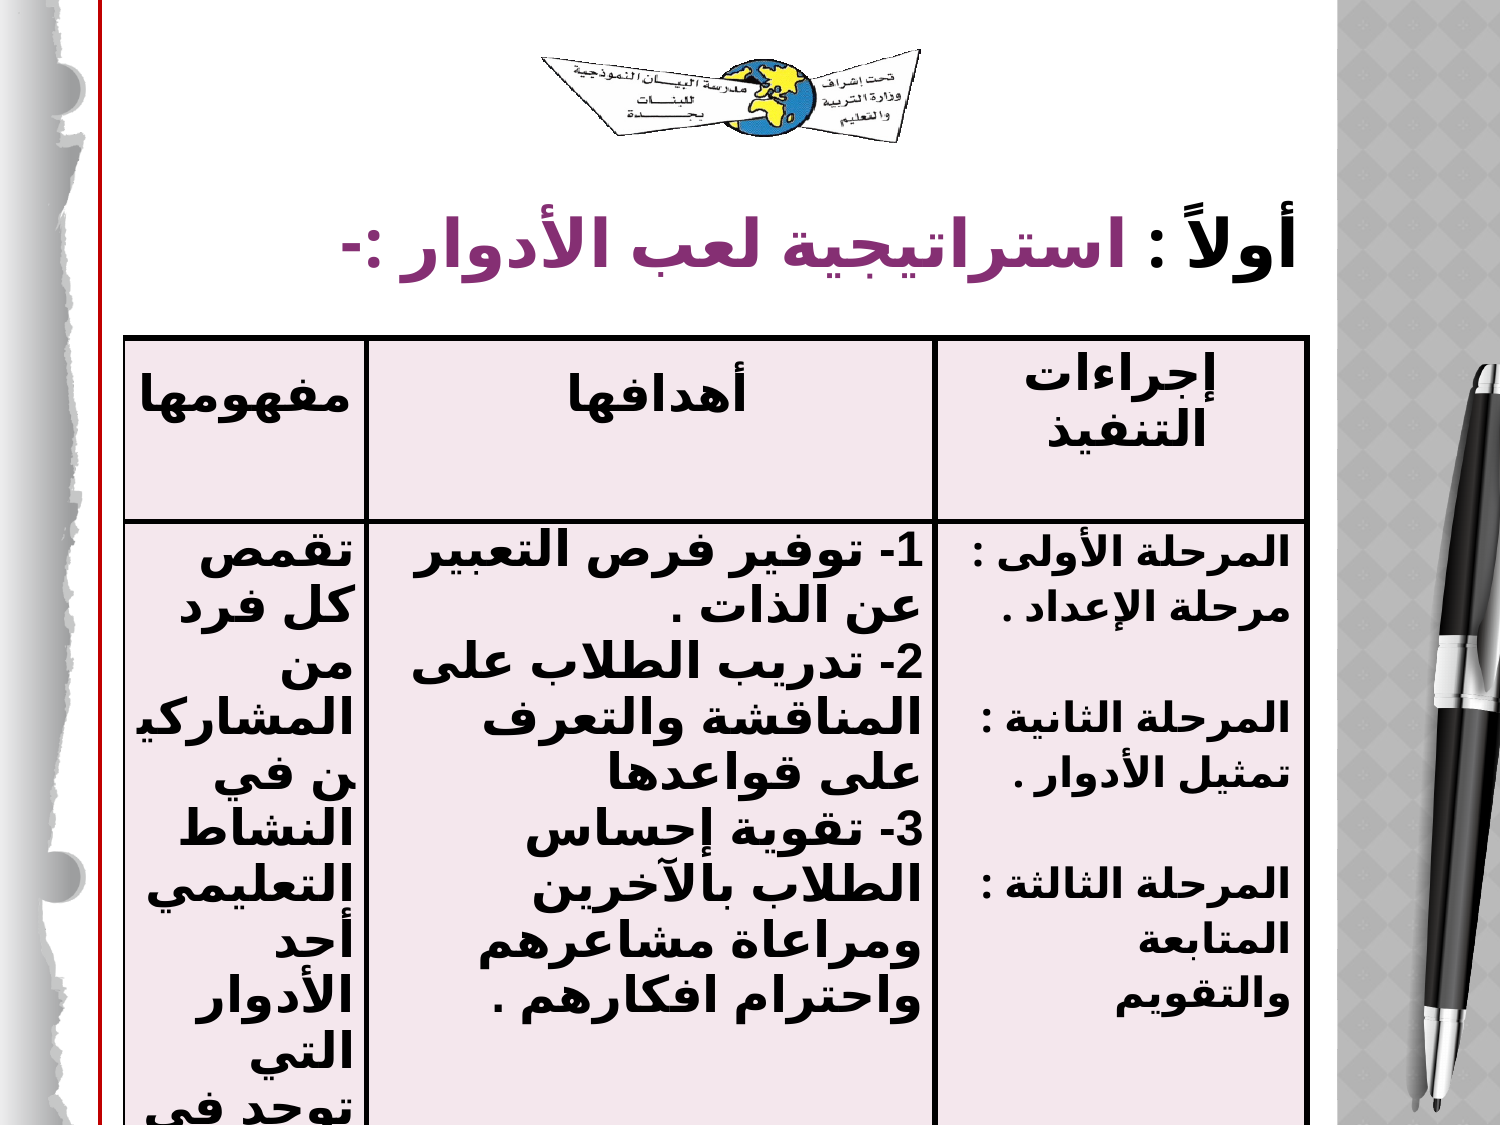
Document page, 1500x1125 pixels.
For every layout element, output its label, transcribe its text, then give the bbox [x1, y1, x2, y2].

table_header أهدافها [369, 341, 932, 519]
title أولاً : استراتيجية لعب الأدوار :- [119, 160, 1308, 281]
text_box [1310, 750, 1398, 819]
picture [536, 44, 928, 150]
table_cell المرحلة الأولى : مرحلة الإعداد . المرحلة الثانية : تمثيل الأدوار . المرحلة الثالثة : المتابعة والتقويم [938, 524, 1304, 1125]
picture [0, 0, 87, 1125]
picture [1404, 363, 1500, 1114]
table_header إجراءات التنفيذ [938, 341, 1304, 519]
table_cell تقمص كل فرد من المشاركين في النشاط التعليمي أحد الأدوار التي توجد في الموقف الواقعي . [125, 524, 364, 1125]
text_box [177, 110, 1404, 610]
table_cell 1- توفير فرص التعبير عن الذات . 2- تدريب الطلاب على المناقشة والتعرف على قواعدها 3- تقوية إحساس الطلاب بالآخرين ومراعاة مشاعرهم واحترام افكارهم . [369, 524, 932, 1125]
table_header مفهومها [125, 341, 364, 519]
